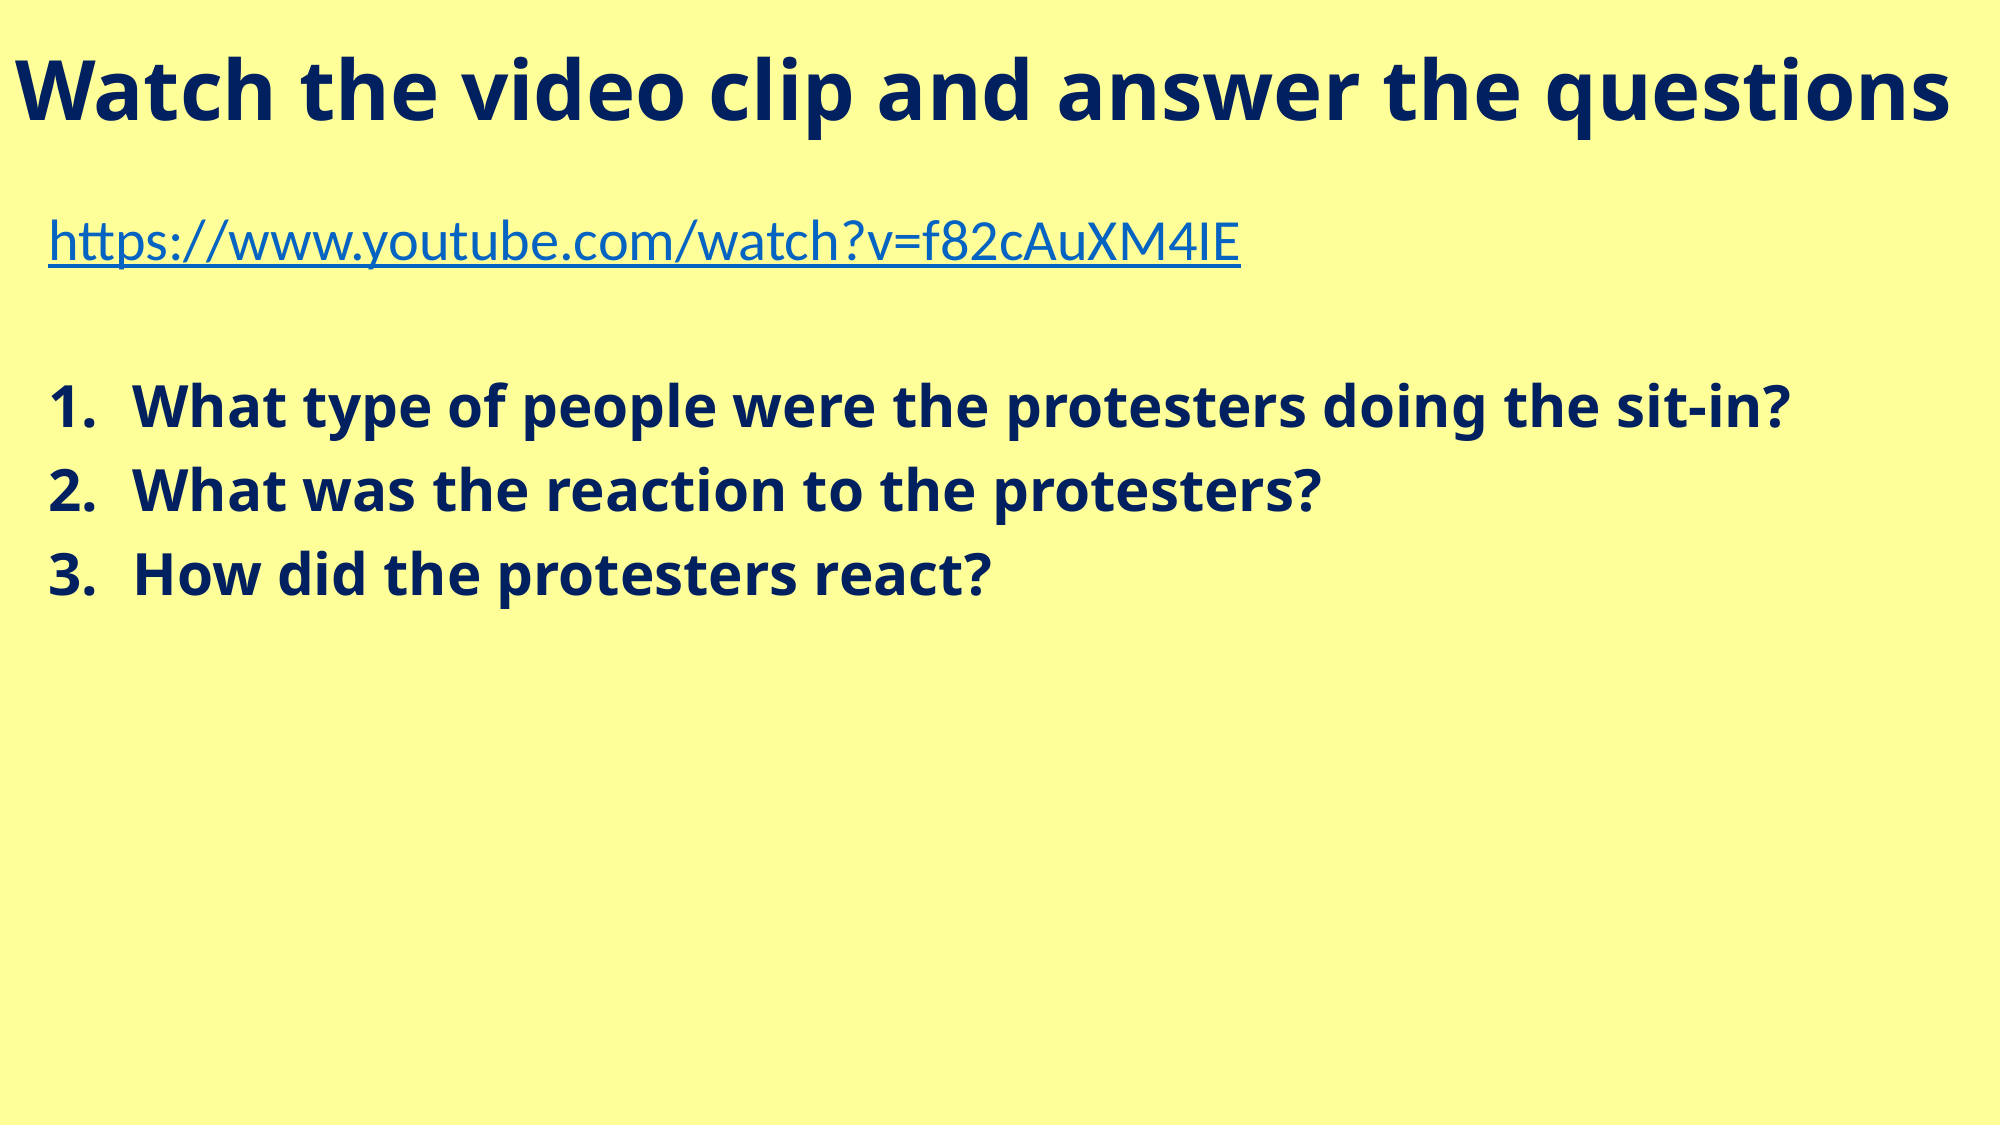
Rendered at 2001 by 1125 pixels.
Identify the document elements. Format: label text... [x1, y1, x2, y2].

list https://www.youtube.com/watch?v=f82cAuXM4IE What type of people were the protesters doing the sit-in? What was the reaction to the protesters? How did the protesters react? [33, 202, 1875, 852]
title Watch the video clip and answer the questions [0, 0, 2000, 203]
